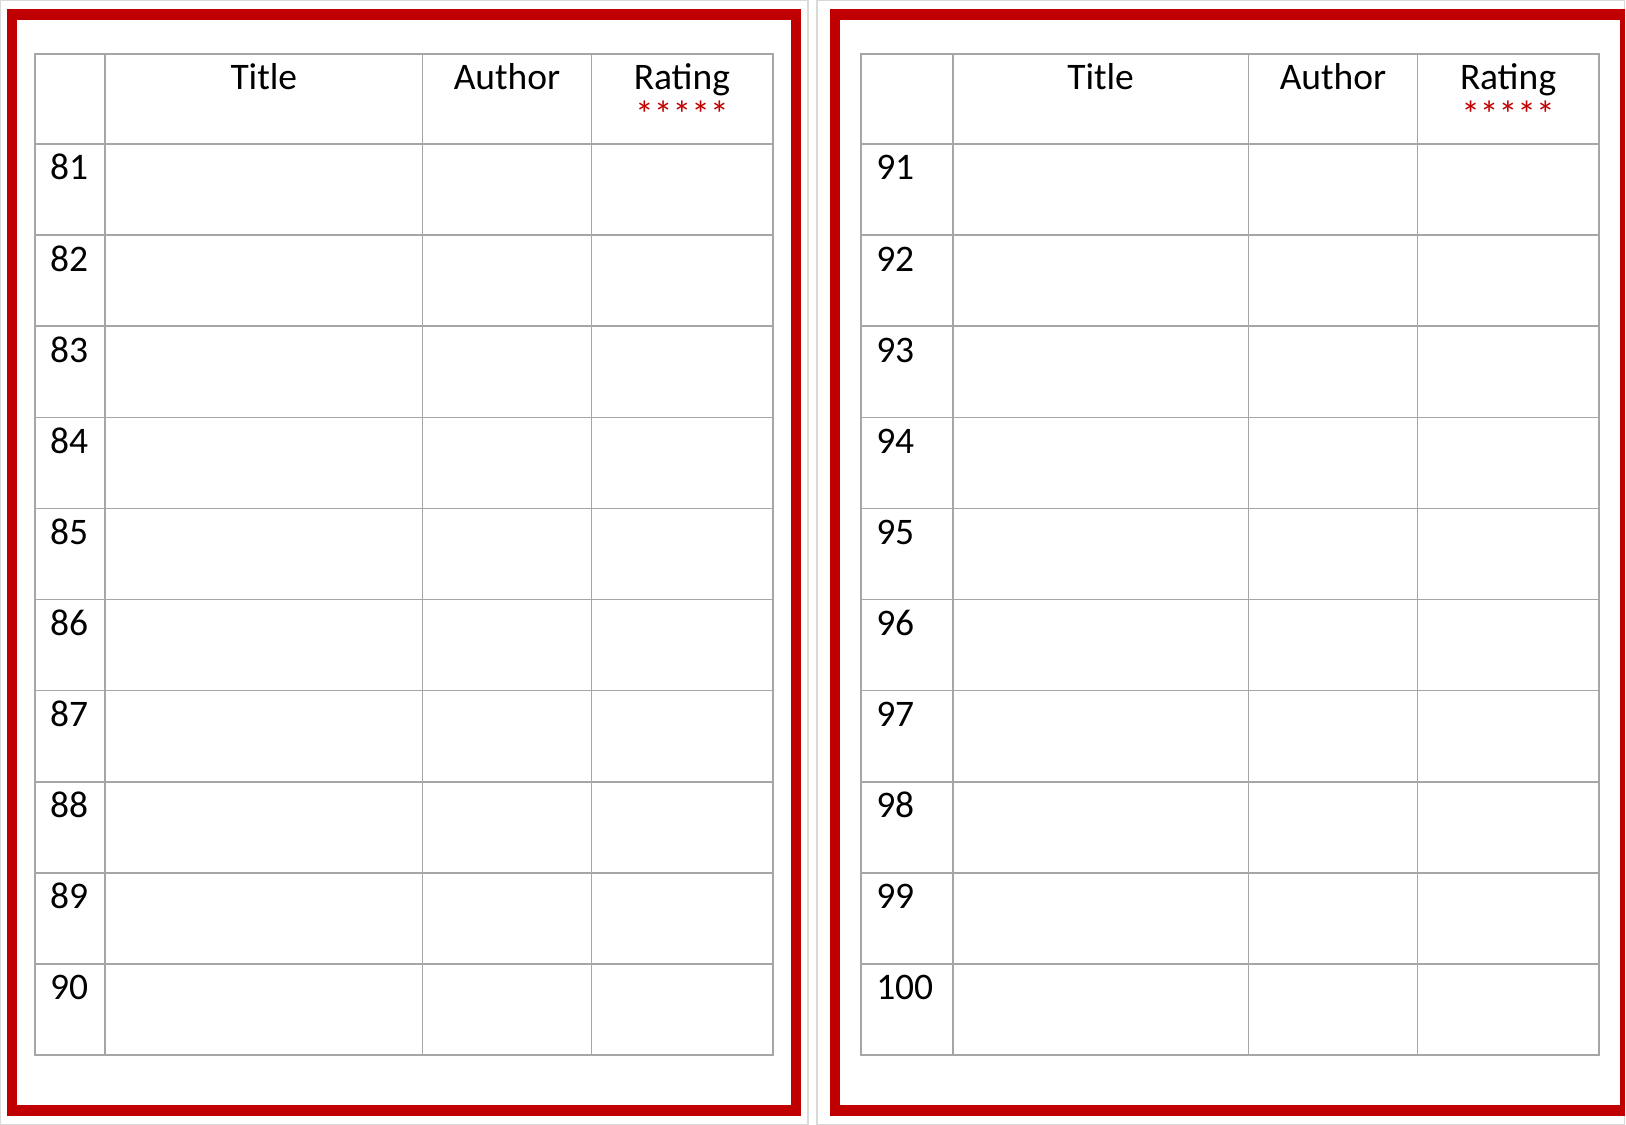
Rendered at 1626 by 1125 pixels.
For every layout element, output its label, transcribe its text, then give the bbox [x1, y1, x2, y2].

table_header [862, 55, 952, 143]
table_cell [106, 509, 422, 599]
table_cell [423, 509, 591, 599]
table_cell [106, 691, 422, 781]
table_cell [954, 236, 1248, 325]
table_cell [1418, 691, 1598, 781]
table_cell [423, 783, 591, 872]
table_cell [954, 509, 1248, 599]
table_cell [423, 418, 591, 508]
table_cell [592, 783, 772, 872]
table_cell 92 [862, 236, 952, 325]
table_cell 100 [862, 965, 952, 1054]
table_cell [1249, 145, 1417, 234]
table_cell [423, 965, 591, 1054]
table_cell [1418, 600, 1598, 690]
table_cell [1249, 509, 1417, 599]
table_header Author [423, 55, 591, 143]
table_cell [1249, 783, 1417, 872]
text_box [11, 13, 797, 1111]
table_cell [423, 327, 591, 417]
text_box [816, 0, 1625, 1125]
table_cell [954, 965, 1248, 1054]
table_cell [954, 691, 1248, 781]
table_cell 86 [36, 600, 104, 690]
table_cell [423, 691, 591, 781]
table_header [36, 55, 104, 143]
table_cell [592, 236, 772, 325]
table_cell 84 [36, 418, 104, 508]
table_cell [1249, 600, 1417, 690]
table_cell [954, 783, 1248, 872]
table_cell [592, 874, 772, 963]
table_cell [1418, 327, 1598, 417]
table_cell [592, 145, 772, 234]
table_cell [1418, 874, 1598, 963]
table_cell [1249, 965, 1417, 1054]
table_cell [954, 600, 1248, 690]
table_cell 94 [862, 418, 952, 508]
table_cell 91 [862, 145, 952, 234]
table_cell [106, 783, 422, 872]
table_cell [1418, 418, 1598, 508]
table_cell [106, 327, 422, 417]
table_cell [1249, 327, 1417, 417]
table_header Title [106, 55, 422, 143]
table_cell [106, 874, 422, 963]
table_cell 87 [36, 691, 104, 781]
table_cell [1418, 145, 1598, 234]
table_cell [1418, 965, 1598, 1054]
table_cell [1249, 236, 1417, 325]
table_cell [592, 600, 772, 690]
table_cell [423, 600, 591, 690]
table_cell 85 [36, 509, 104, 599]
table_cell [1249, 691, 1417, 781]
table_cell [1418, 509, 1598, 599]
table_cell 90 [36, 965, 104, 1054]
table_cell 95 [862, 509, 952, 599]
table_cell 82 [36, 236, 104, 325]
table_cell [423, 145, 591, 234]
table_header Author [1249, 55, 1417, 143]
table_cell [1418, 783, 1598, 872]
text_box [0, 0, 809, 1125]
table_header Title [954, 55, 1248, 143]
table_cell 88 [36, 783, 104, 872]
table_cell 81 [36, 145, 104, 234]
table_cell [106, 418, 422, 508]
table_header Rating ***** [592, 55, 772, 143]
table_cell 98 [862, 783, 952, 872]
table_cell [592, 418, 772, 508]
table_cell [106, 145, 422, 234]
table_cell [592, 327, 772, 417]
table_cell 83 [36, 327, 104, 417]
table_cell [954, 418, 1248, 508]
table_cell [592, 509, 772, 599]
table_cell 89 [36, 874, 104, 963]
table_cell 99 [862, 874, 952, 963]
table_cell 93 [862, 327, 952, 417]
table_cell 96 [862, 600, 952, 690]
table_cell [423, 236, 591, 325]
table_cell [106, 236, 422, 325]
table_cell 97 [862, 691, 952, 781]
table_cell [1418, 236, 1598, 325]
table_cell [592, 691, 772, 781]
table_cell [954, 874, 1248, 963]
table_cell [1249, 418, 1417, 508]
table_header Rating ***** [1418, 55, 1598, 143]
text_box [834, 13, 1625, 1111]
table_cell [592, 965, 772, 1054]
table_cell [1249, 874, 1417, 963]
table_cell [106, 600, 422, 690]
table_cell [106, 965, 422, 1054]
table_cell [954, 327, 1248, 417]
table_cell [423, 874, 591, 963]
table_cell [954, 145, 1248, 234]
